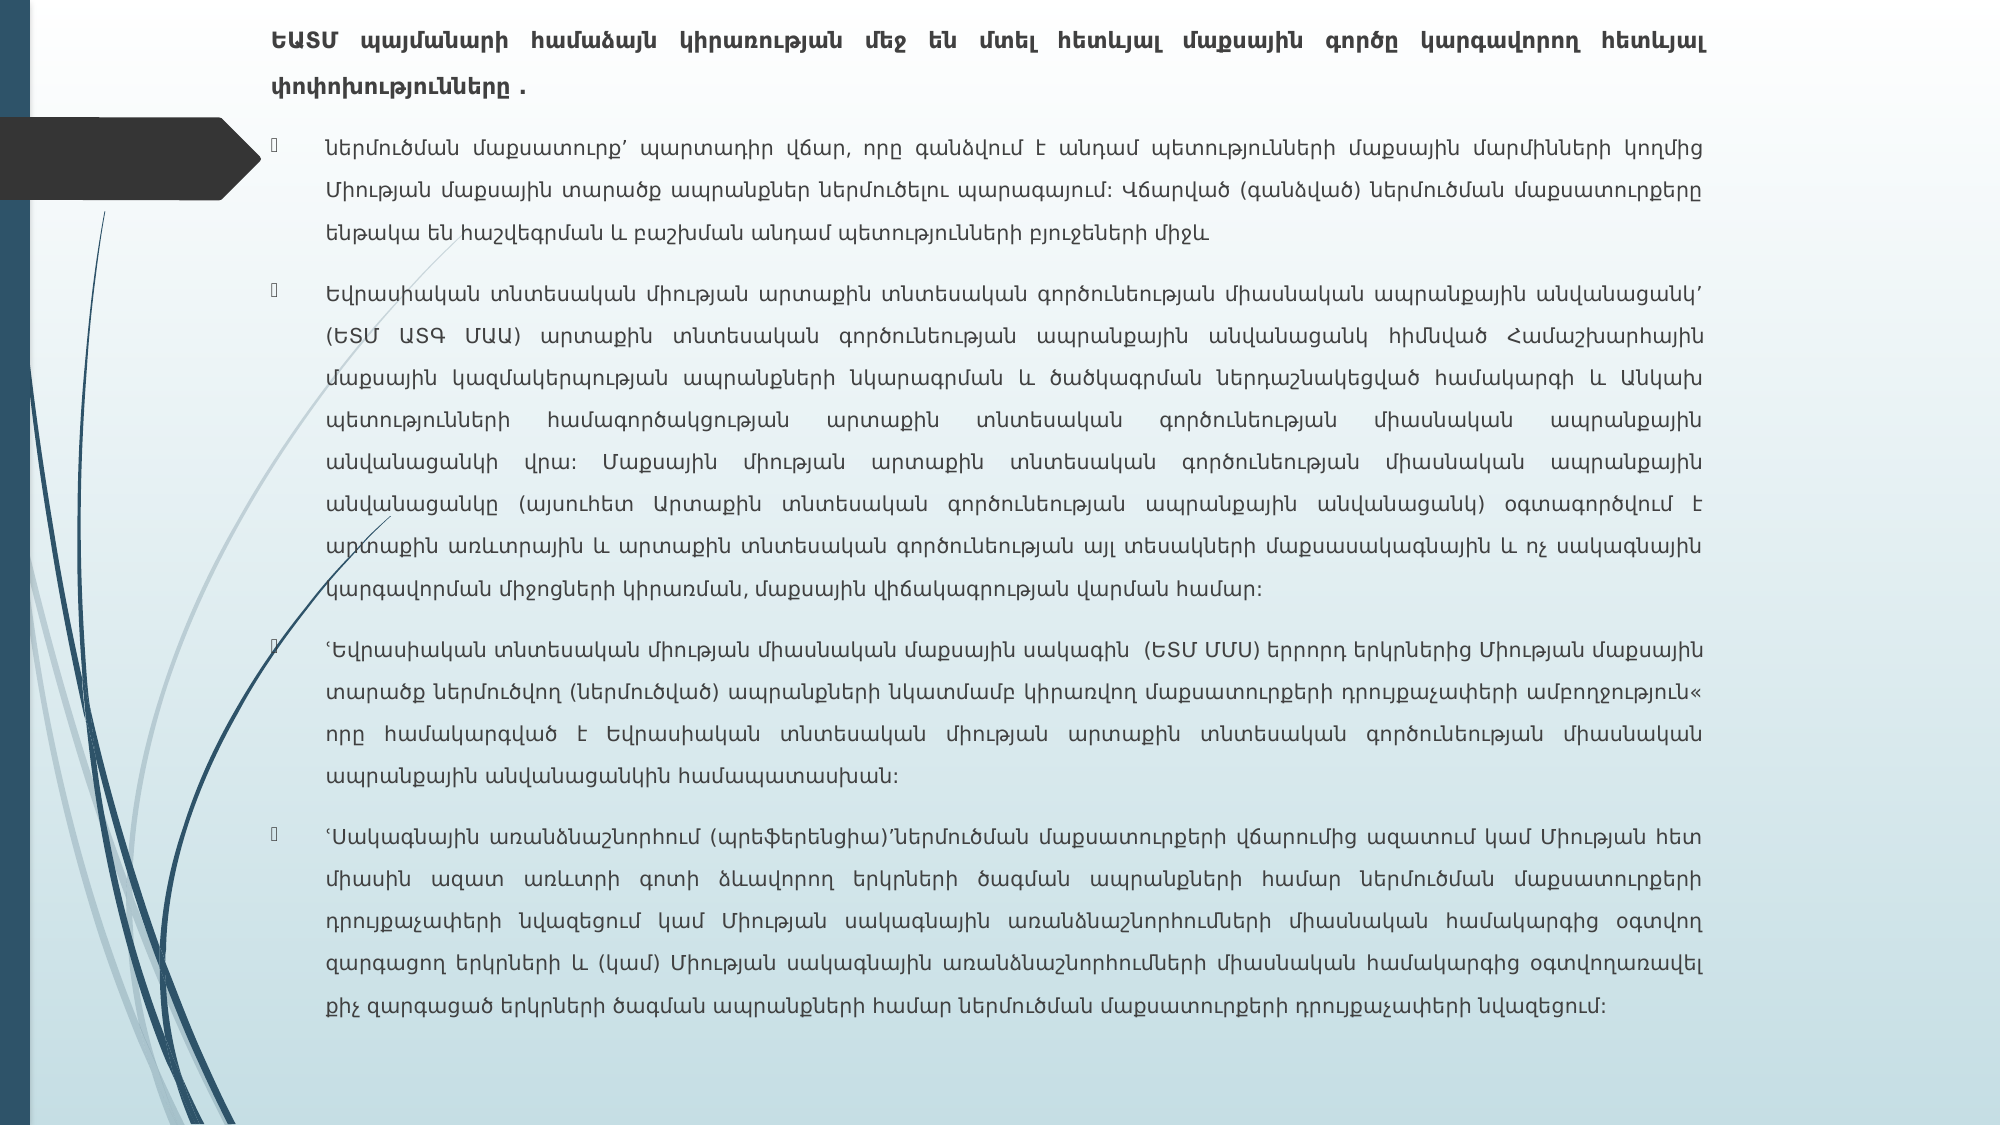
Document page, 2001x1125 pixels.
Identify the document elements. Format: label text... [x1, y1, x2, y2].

list ԵԱՏՄ պայմանարի համաձայն կիրառության մեջ են մտել հետևյալ մաքսային գործը կարգավորող հետևյալ փոփոխությունները . ներմուծման մաքսատուրք՚ պարտադիր վճար, որը գանձվում է անդամ պետությունների մաքսային մարմինների կողմից Միության մաքսային տարածք ապրանքներ ներմուծելու պարագայում: Վճարված (գանձված) ներմուծման մաքսատուրքերը ենթակա են հաշվեգրման և բաշխման անդամ պետությունների բյուջեների միջև Եվրասիական տնտեսական միության արտաքին տնտեսական գործունեության միասնական ապրանքային անվանացանկ՚ (ԵՏՄ ԱՏԳ ՄԱԱ) արտաքին տնտեսական գործունեության ապրանքային անվանացանկ հիմնված Համաշխարհային մաքսային կազմակերպության ապրանքների նկարագրման և ծածկագրման ներդաշնակեցված համակարգի և Անկախ պետությունների համագործակցության արտաքին տնտեսական գործունեության միասնական ապրանքային անվանացանկի վրա: Մաքսային միության արտաքին տնտեսական գործունեության միասնական ապրանքային անվանացանկը (այսուհետ Արտաքին տնտեսական գործունեության ապրանքային անվանացանկ) օգտագործվում է արտաքին առևտրային և արտաքին տնտեսական գործունեության այլ տեսակների մաքսասակագնային և ոչ սակագնային կարգավորման միջոցների կիրառման, մաքսային վիճակագրության վարման համար: ՙԵվրասիական տնտեսական միության միասնական մաքսային սակագին (ԵՏՄ ՄՄՍ) երրորդ երկրներից Միության մաքսային տարածք ներմուծվող (ներմուծված) ապրանքների նկատմամբ կիրառվող մաքսատուրքերի դրույքաչափերի ամբողջություն« որը համակարգված է Եվրասիական տնտեսական միության արտաքին տնտեսական գործունեության միասնական ապրանքային անվանացանկին համապատասխան: ՙՍակագնային առանձնաշնորհում (պրեֆերենցիա)՚ներմուծման մաքսատուրքերի վճարումից ազատում կամ Միության հետ միասին ազատ առևտրի գոտի ձևավորող երկրների ծագման ապրանքների համար ներմուծման մաքսատուրքերի դրույքաչափերի նվազեցում կամ Միության սակագնային առանձնաշնորհումների միասնական համակարգից օգտվող զարգացող երկրների և (կամ) Միության սակագնային առանձնաշնորհումների միասնական համակարգից օգտվողառավել քիչ զարգացած երկրների ծագման ապրանքների համար ներմուծման մաքսատուրքերի դրույքաչափերի նվազեցում: [255, 0, 1721, 1031]
